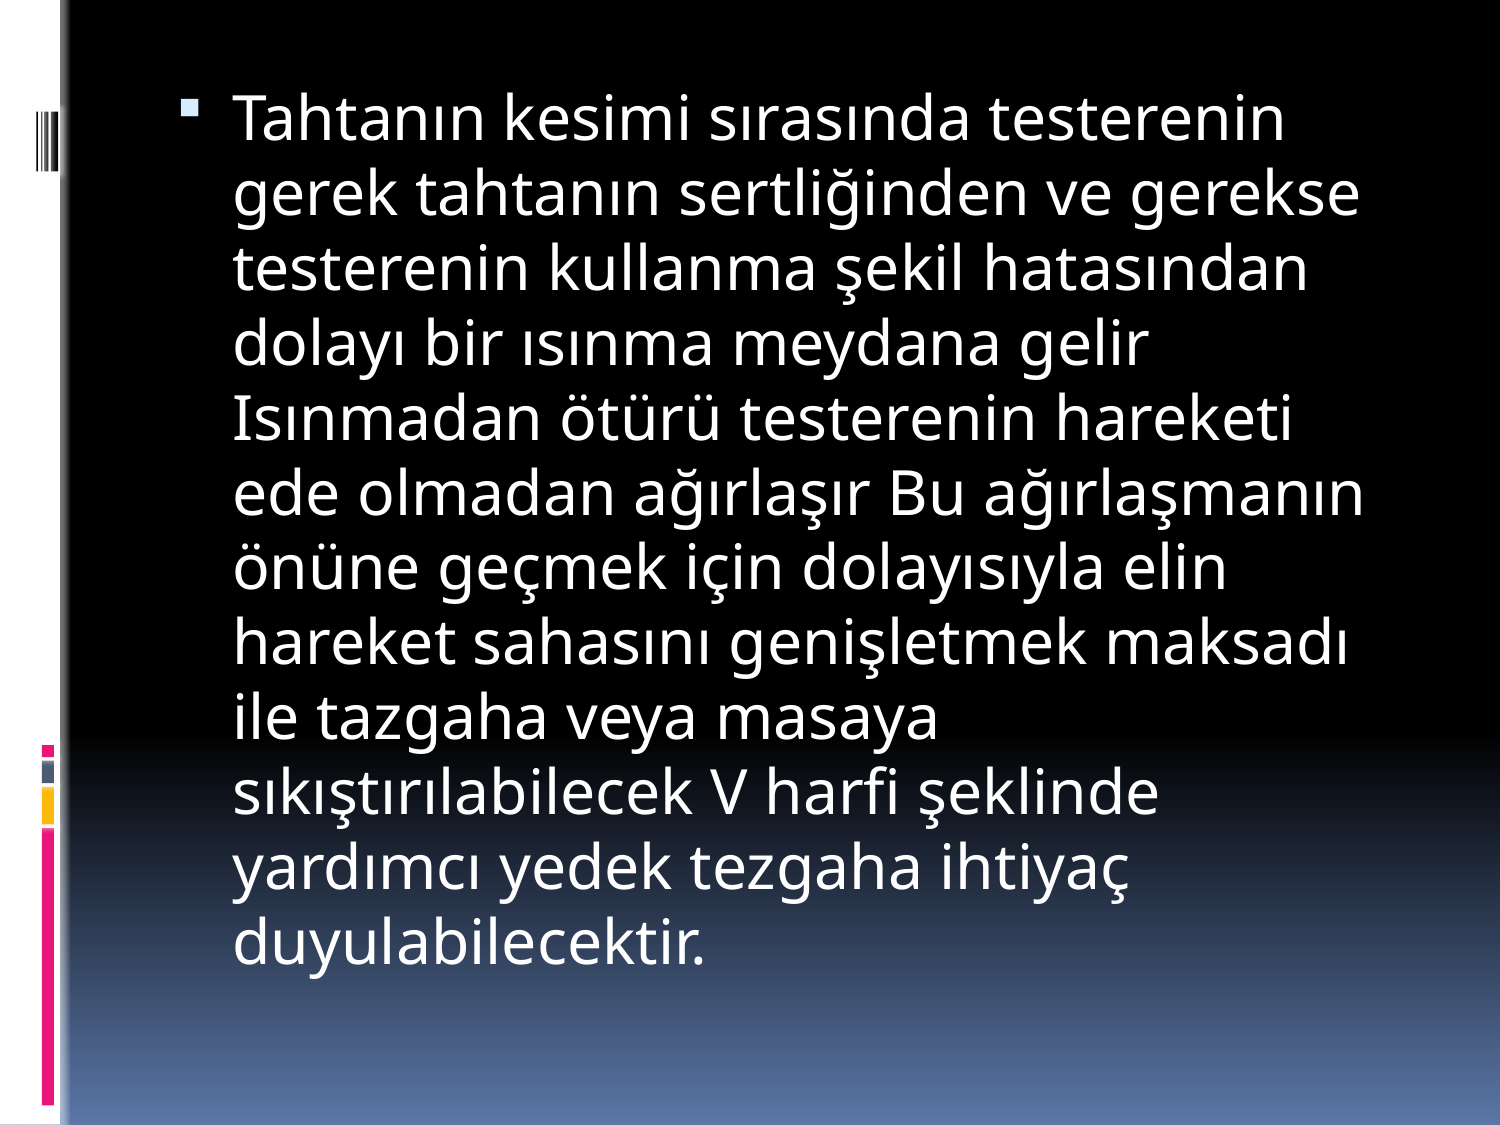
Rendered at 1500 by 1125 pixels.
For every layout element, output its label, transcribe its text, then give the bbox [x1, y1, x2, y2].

list Tahtanın kesimi sırasında testerenin gerek tahtanın sertliğinden ve gerekse testerenin kullanma şekil hatasından dolayı bir ısınma meydana gelir Isınmadan ötürü testerenin hareketi ede olmadan ağırlaşır Bu ağırlaşmanın önüne geçmek için dolayısıyla elin hareket sahasını genişletmek maksadı ile tazgaha veya masaya sıkıştırılabilecek V harfi şeklinde yardımcı yedek tezgaha ihtiyaç duyulabilecektir. [150, 70, 1425, 1043]
